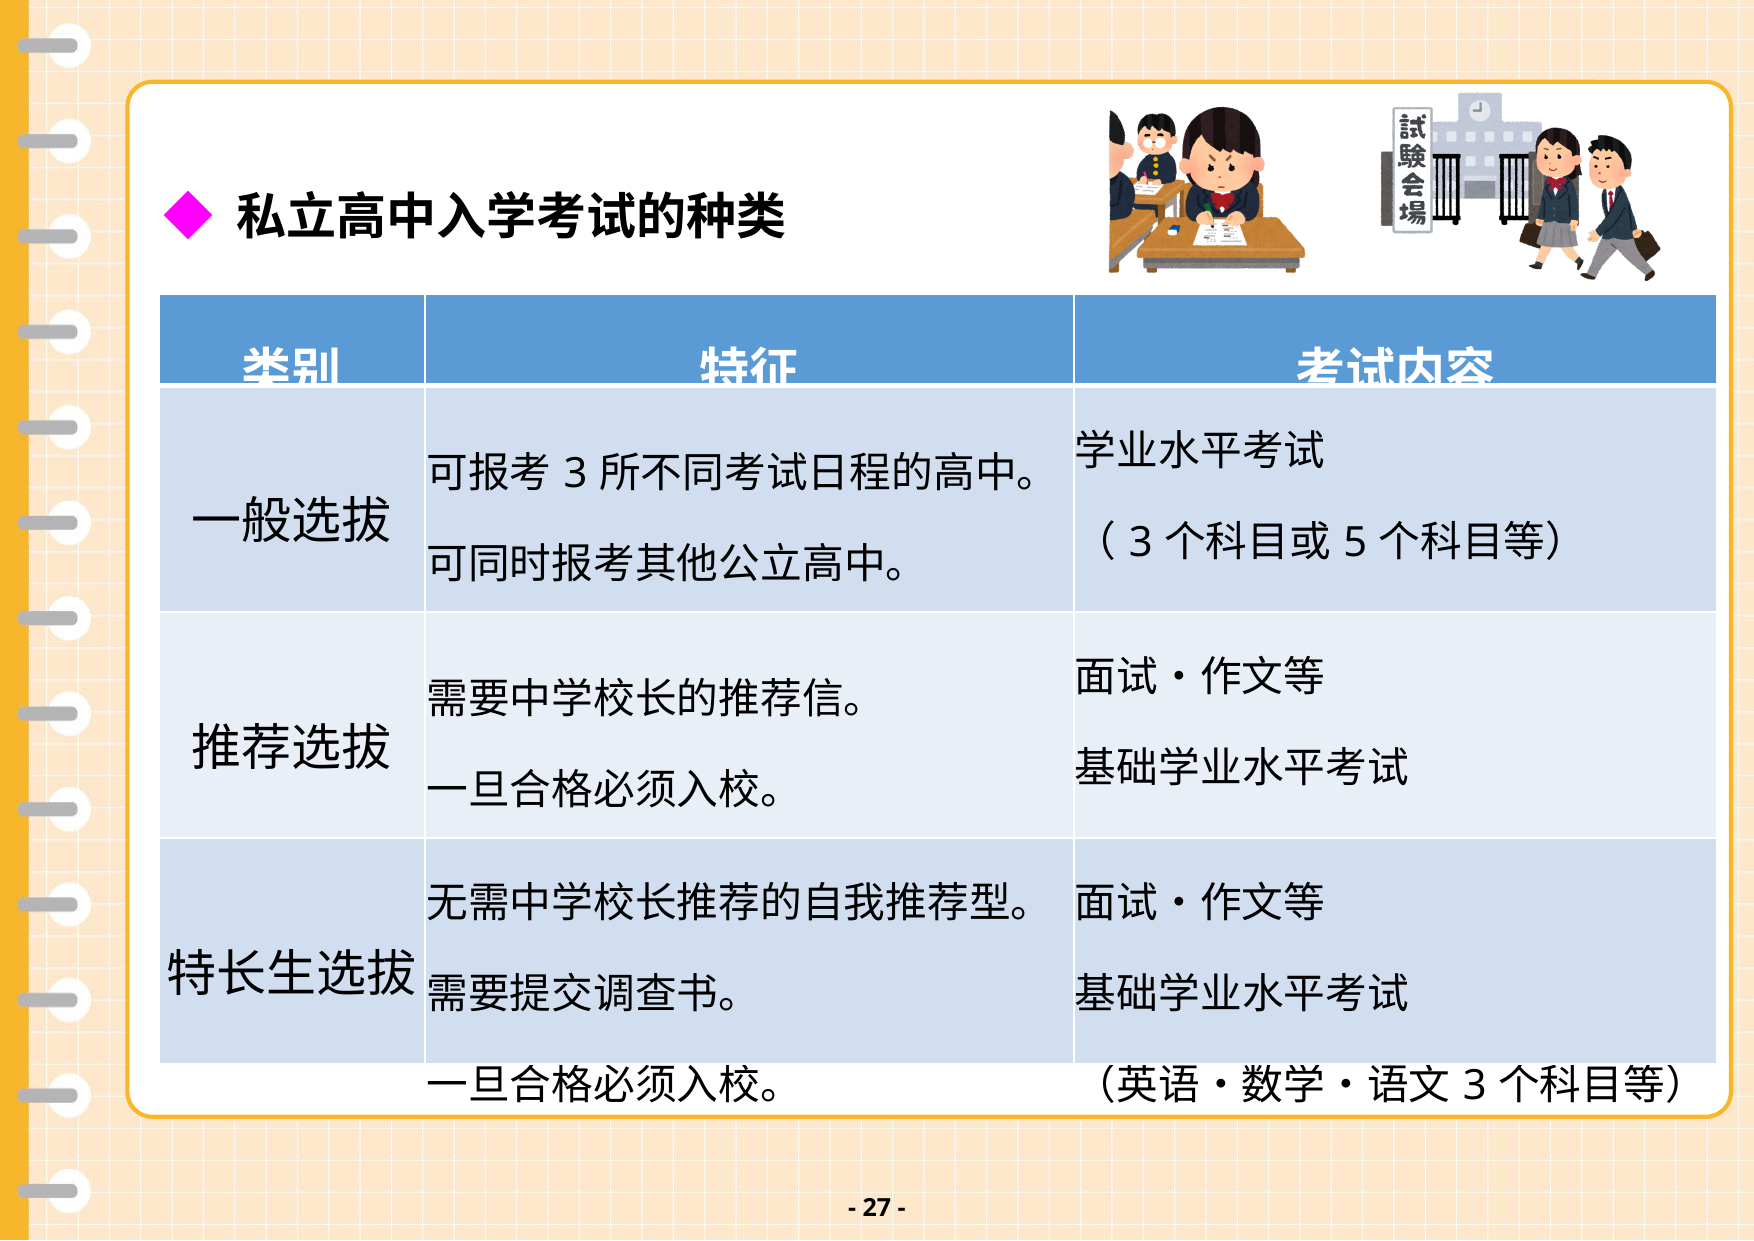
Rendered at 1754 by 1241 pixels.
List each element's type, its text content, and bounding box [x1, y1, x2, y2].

table_cell 无需中学校长推荐的自我推荐型。需要提交调查书。 一旦合格必须入校。 [426, 839, 1073, 1063]
text_box ◆ 私立高中入学考试的种类 [148, 177, 1102, 252]
table_cell 一般选拔 [160, 388, 424, 611]
table_cell 特长生选拔 [160, 839, 424, 1063]
table_cell 面试・作文等 基础学业水平考试 （英语・数学・语文3个科目等） [1075, 839, 1716, 1063]
table_cell 可报考3所不同考试日程的高中。可同时报考其他公立高中。 [426, 388, 1073, 611]
table_cell 需要中学校长的推荐信。 一旦合格必须入校。 [426, 613, 1073, 837]
table_cell 推荐选拔 [160, 613, 424, 837]
table_header 类别 [160, 295, 424, 383]
table_header 考试内容 [1075, 295, 1716, 383]
table_cell 面试・作文等 基础学业水平考试 （英语・数学・语文 3个科目等） [1075, 613, 1716, 837]
picture [0, 0, 1754, 1240]
text_box ＊試験内容 は学校 によって異 なる [126, 80, 1732, 1118]
slide_number - 26 - [679, 1185, 1075, 1231]
table_header 特征 [426, 295, 1073, 383]
table_cell 学业水平考试 （3个科目或5个科目等） 有实行实用技能考试等的高中。 [1075, 388, 1716, 611]
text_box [1111, 997, 1740, 1063]
